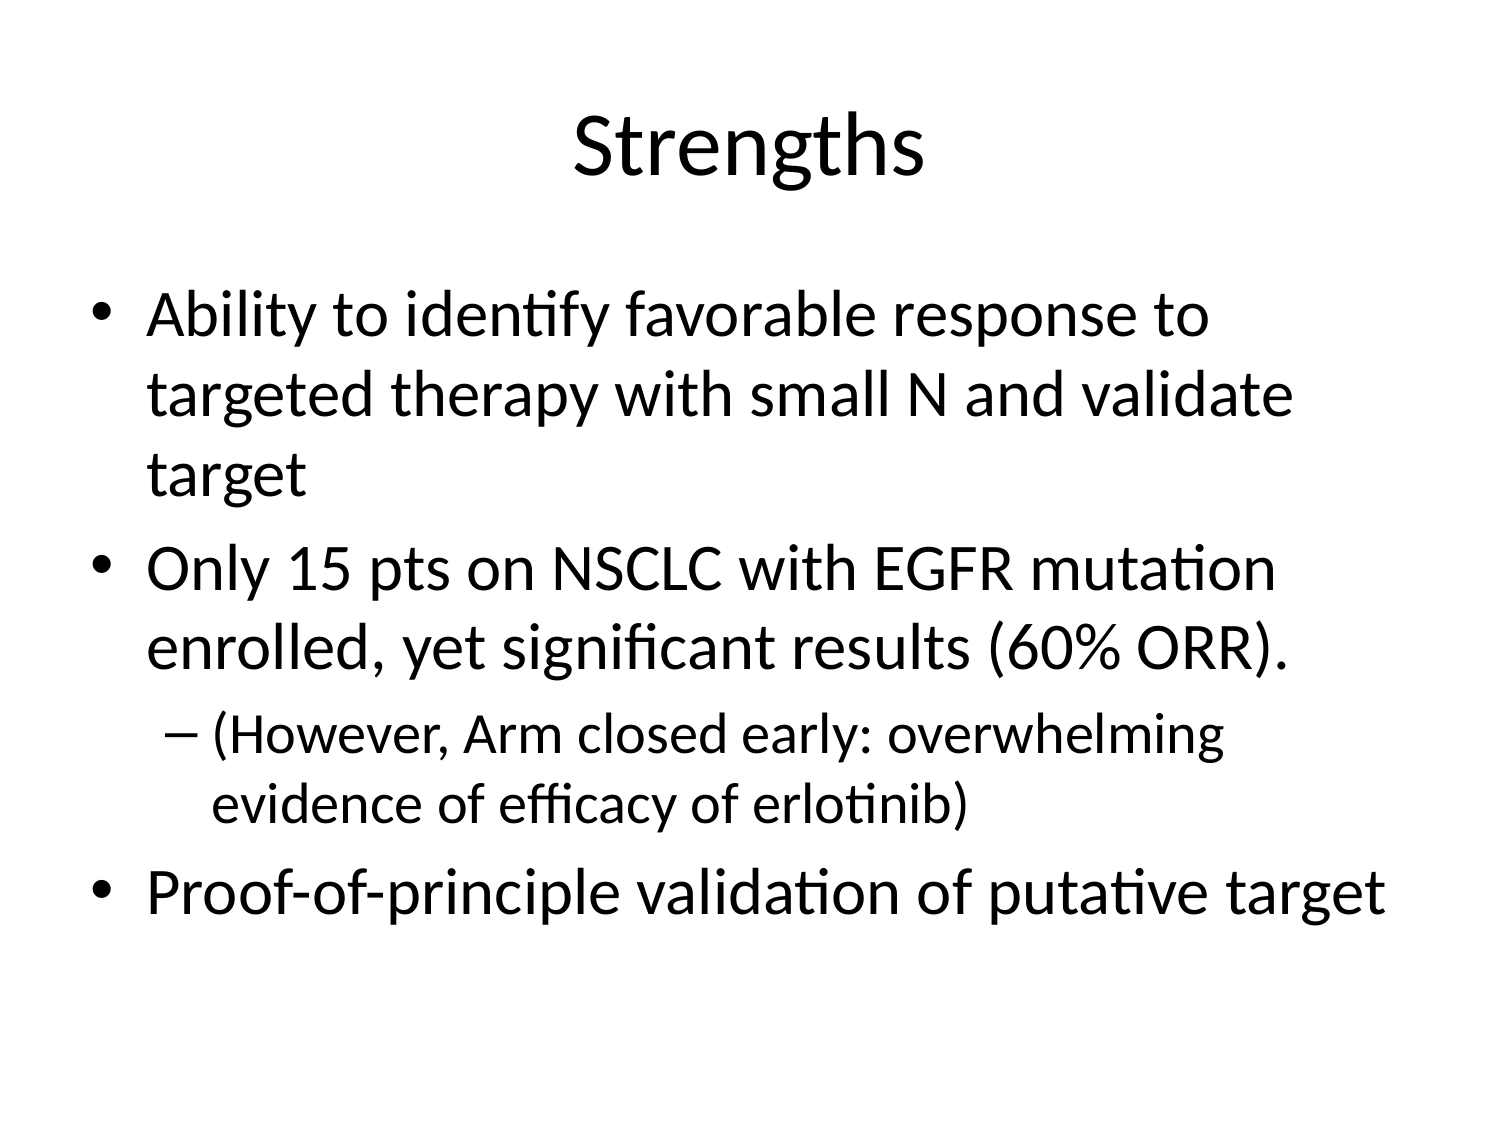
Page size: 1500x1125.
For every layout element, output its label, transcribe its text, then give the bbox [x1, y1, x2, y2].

title Strengths [75, 45, 1425, 233]
list Ability to identify favorable response to targeted therapy with small N and validate target Only 15 pts on NSCLC with EGFR mutation enrolled, yet significant results (60% ORR). (However, Arm closed early: overwhelming evidence of efficacy of erlotinib) Proof-of-principle validation of putative target [75, 262, 1425, 1005]
